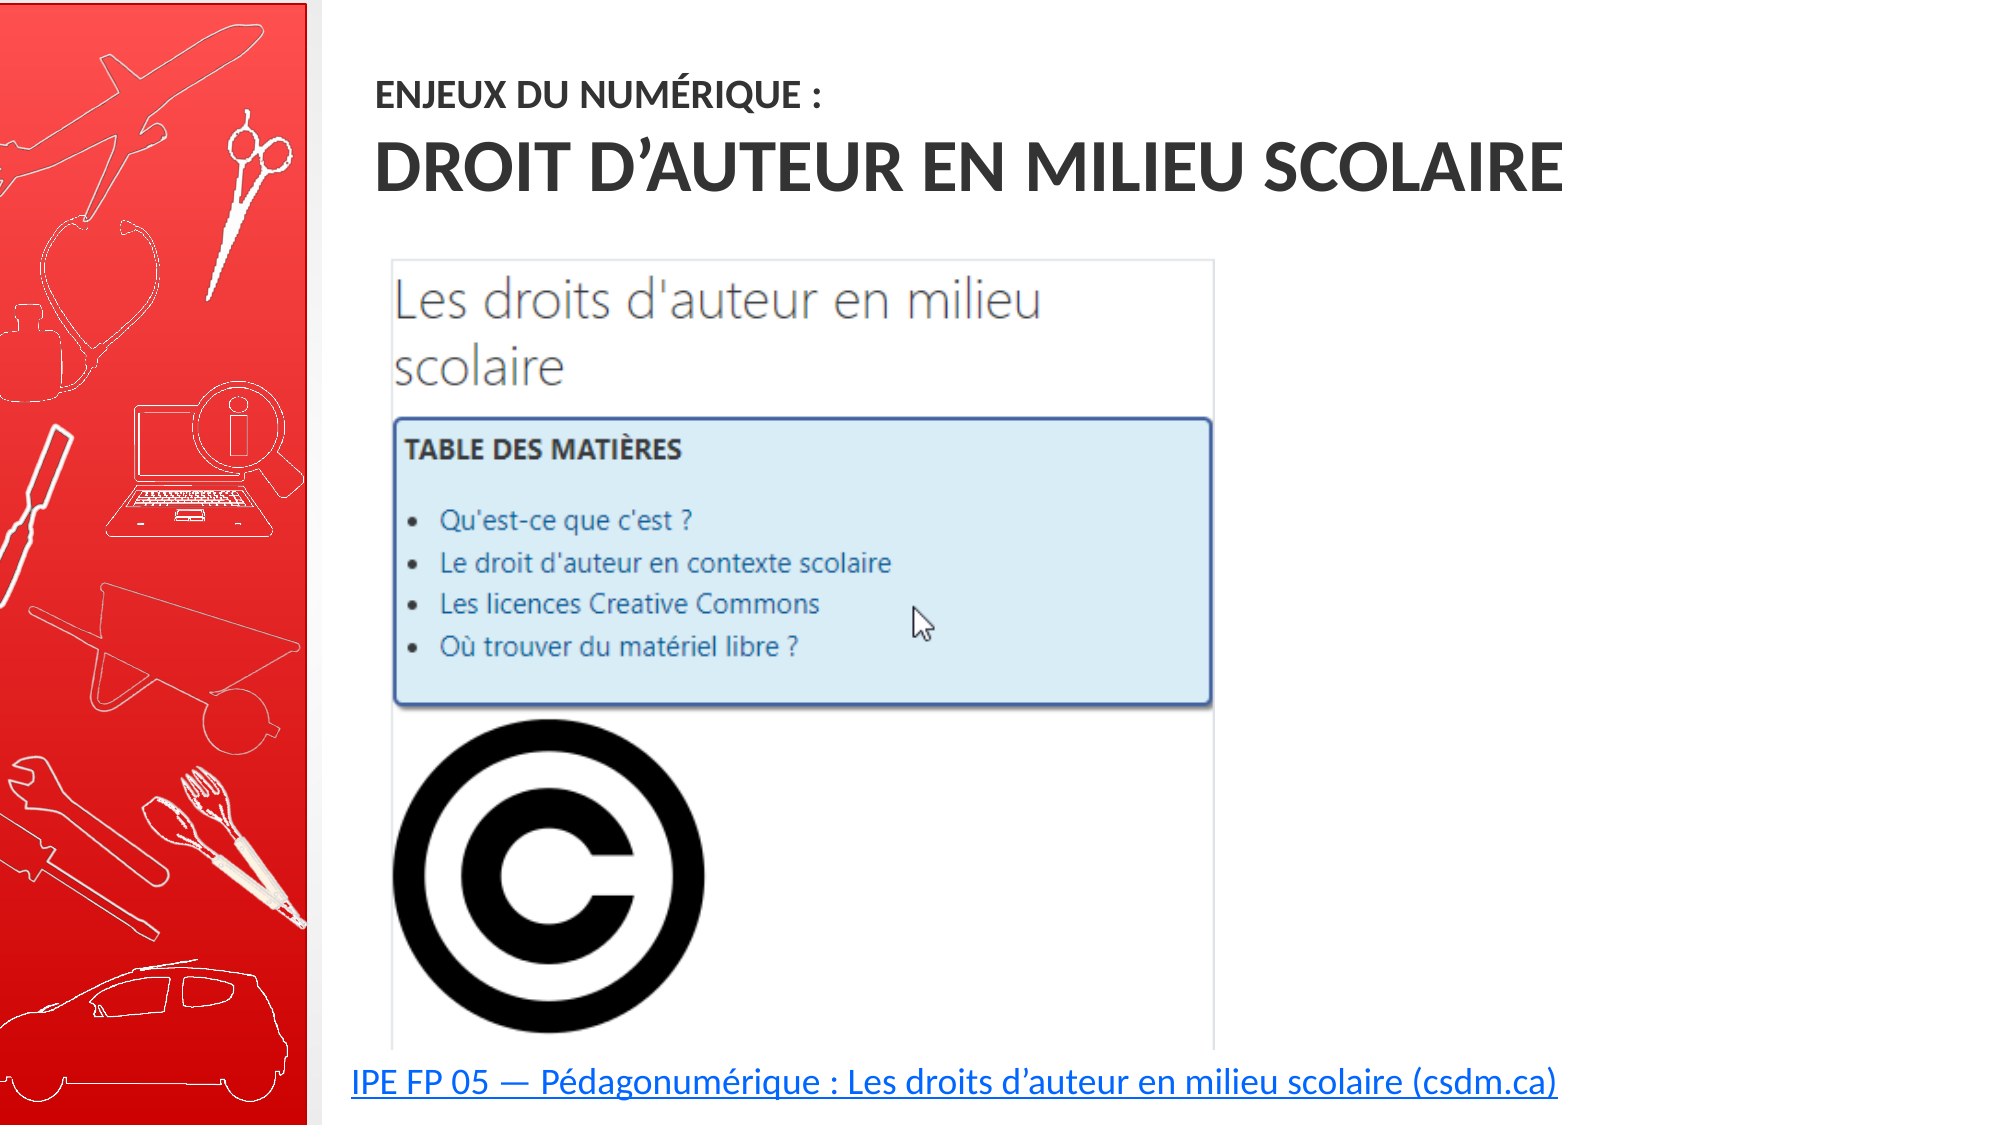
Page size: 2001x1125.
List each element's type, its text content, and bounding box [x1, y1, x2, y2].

text_box IPE FP 05 — Pédagonumérique : Les droits d’auteur en milieu scolaire (csdm.ca) [336, 1049, 1900, 1110]
picture [0, 727, 302, 1114]
picture [301, 99, 308, 113]
text_box Enjeux du numérique : droit d’auteur en milieu scolaire [360, 59, 1582, 214]
text_box [322, 0, 2000, 1125]
picture [0, 0, 322, 776]
picture [386, 251, 1216, 1050]
